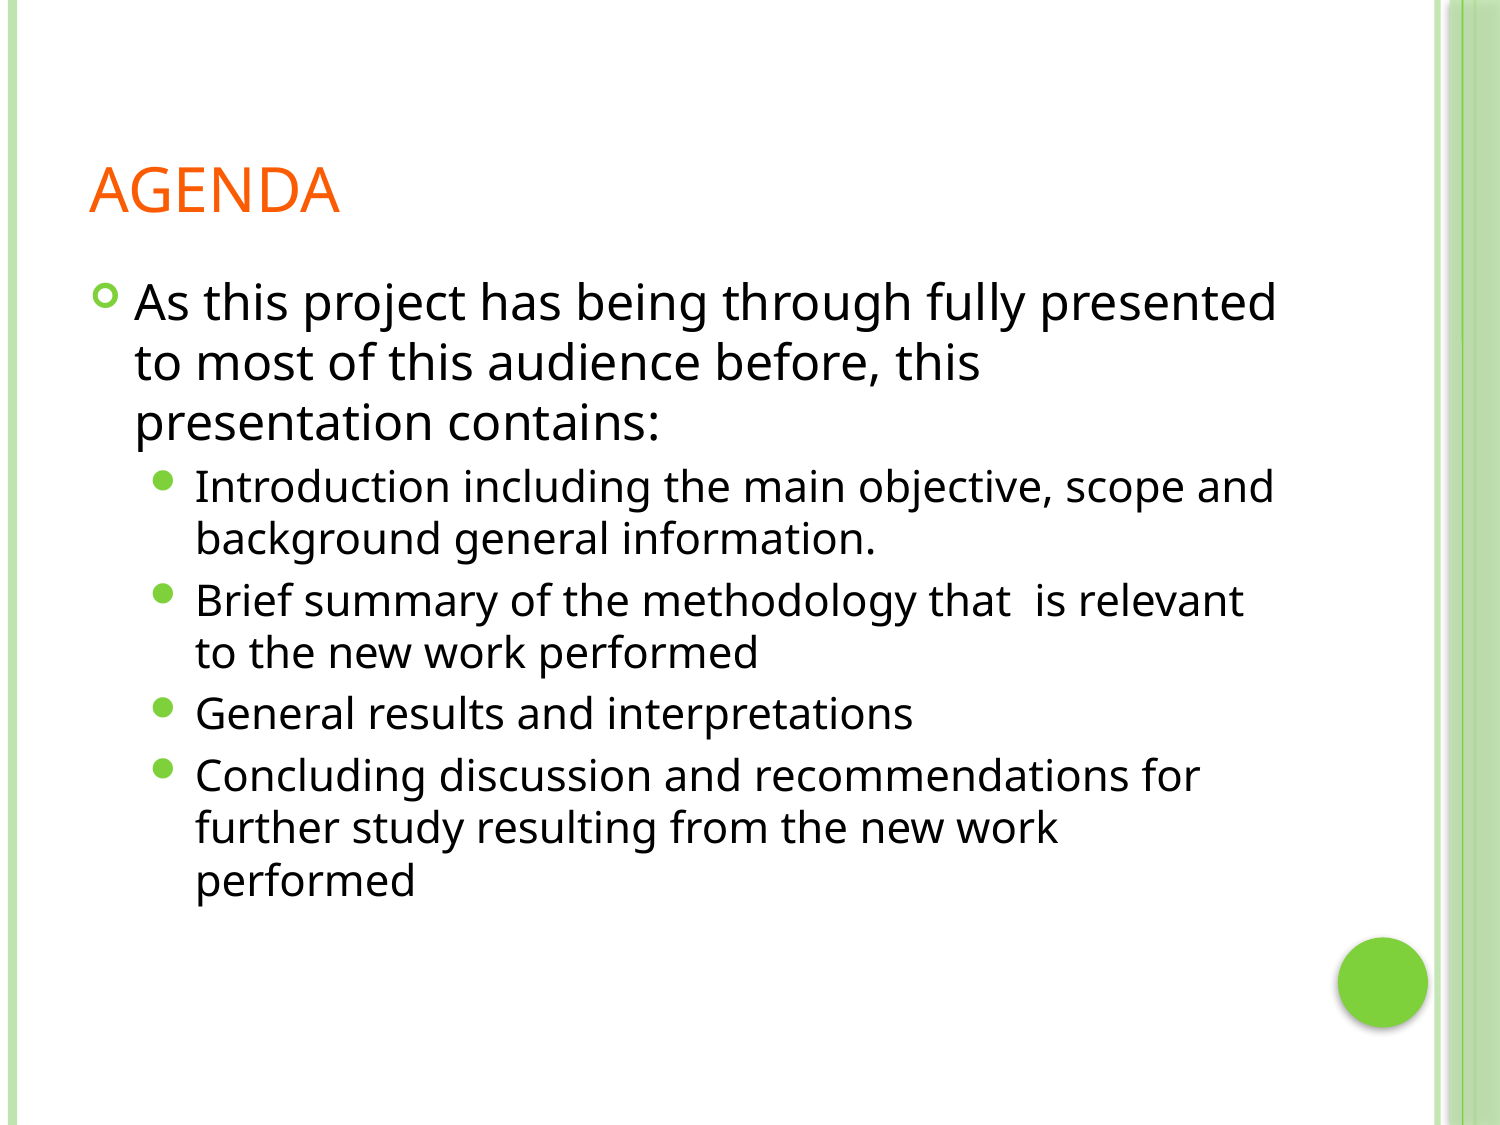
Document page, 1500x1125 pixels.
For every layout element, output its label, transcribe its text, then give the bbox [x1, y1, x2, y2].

title Agenda [75, 45, 1300, 233]
list As this project has being through fully presented to most of this audience before, this presentation contains: Introduction including the main objective, scope and background general information. Brief summary of the methodology that is relevant to the new work performed General results and interpretations Concluding discussion and recommendations for further study resulting from the new work performed [75, 262, 1300, 1062]
